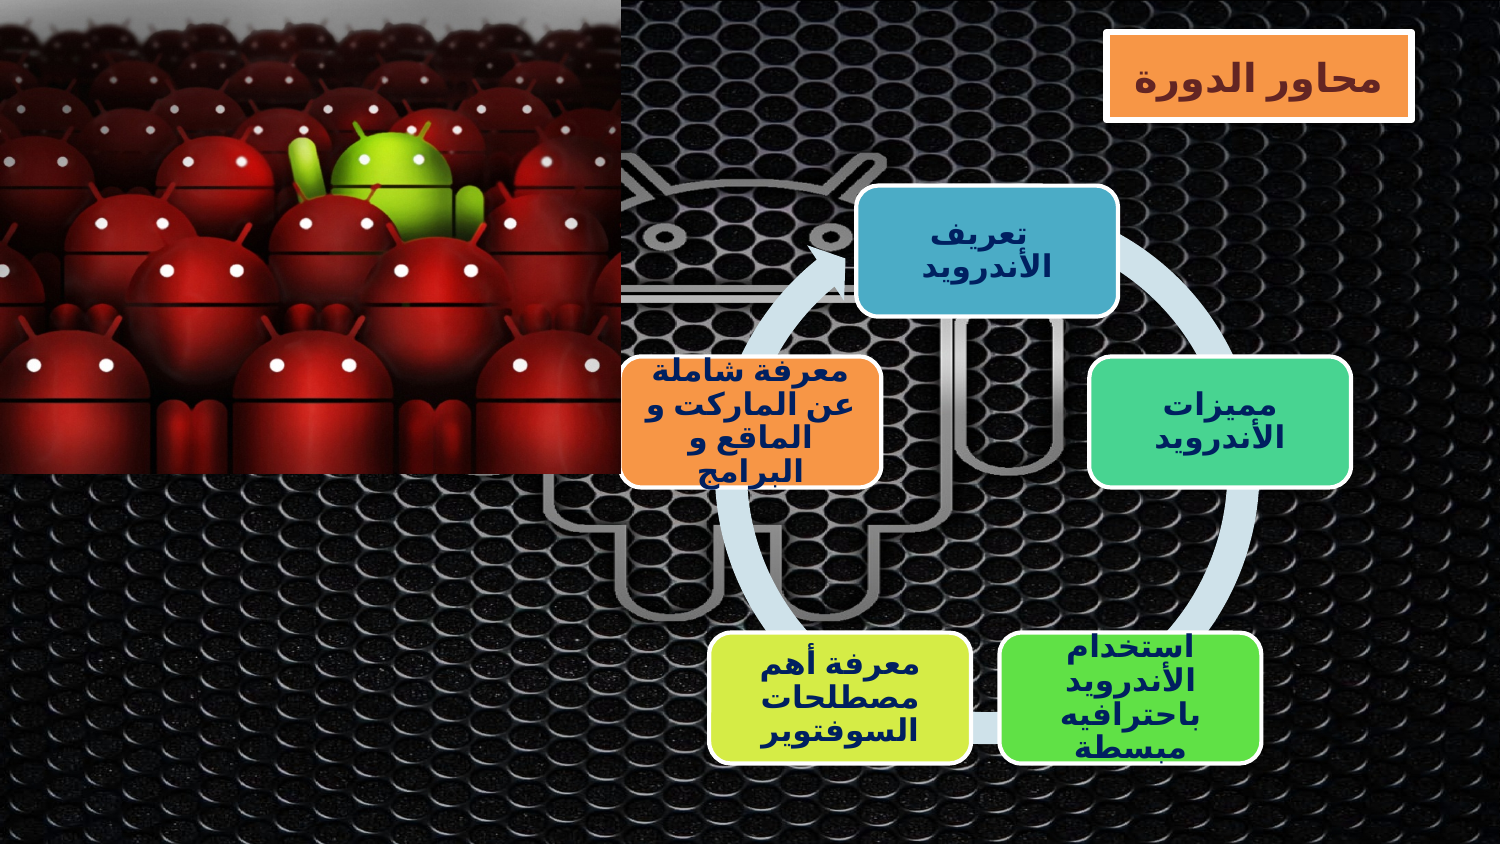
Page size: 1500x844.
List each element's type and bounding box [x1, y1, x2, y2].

picture [0, 0, 1500, 844]
text_box [572, 185, 1398, 764]
